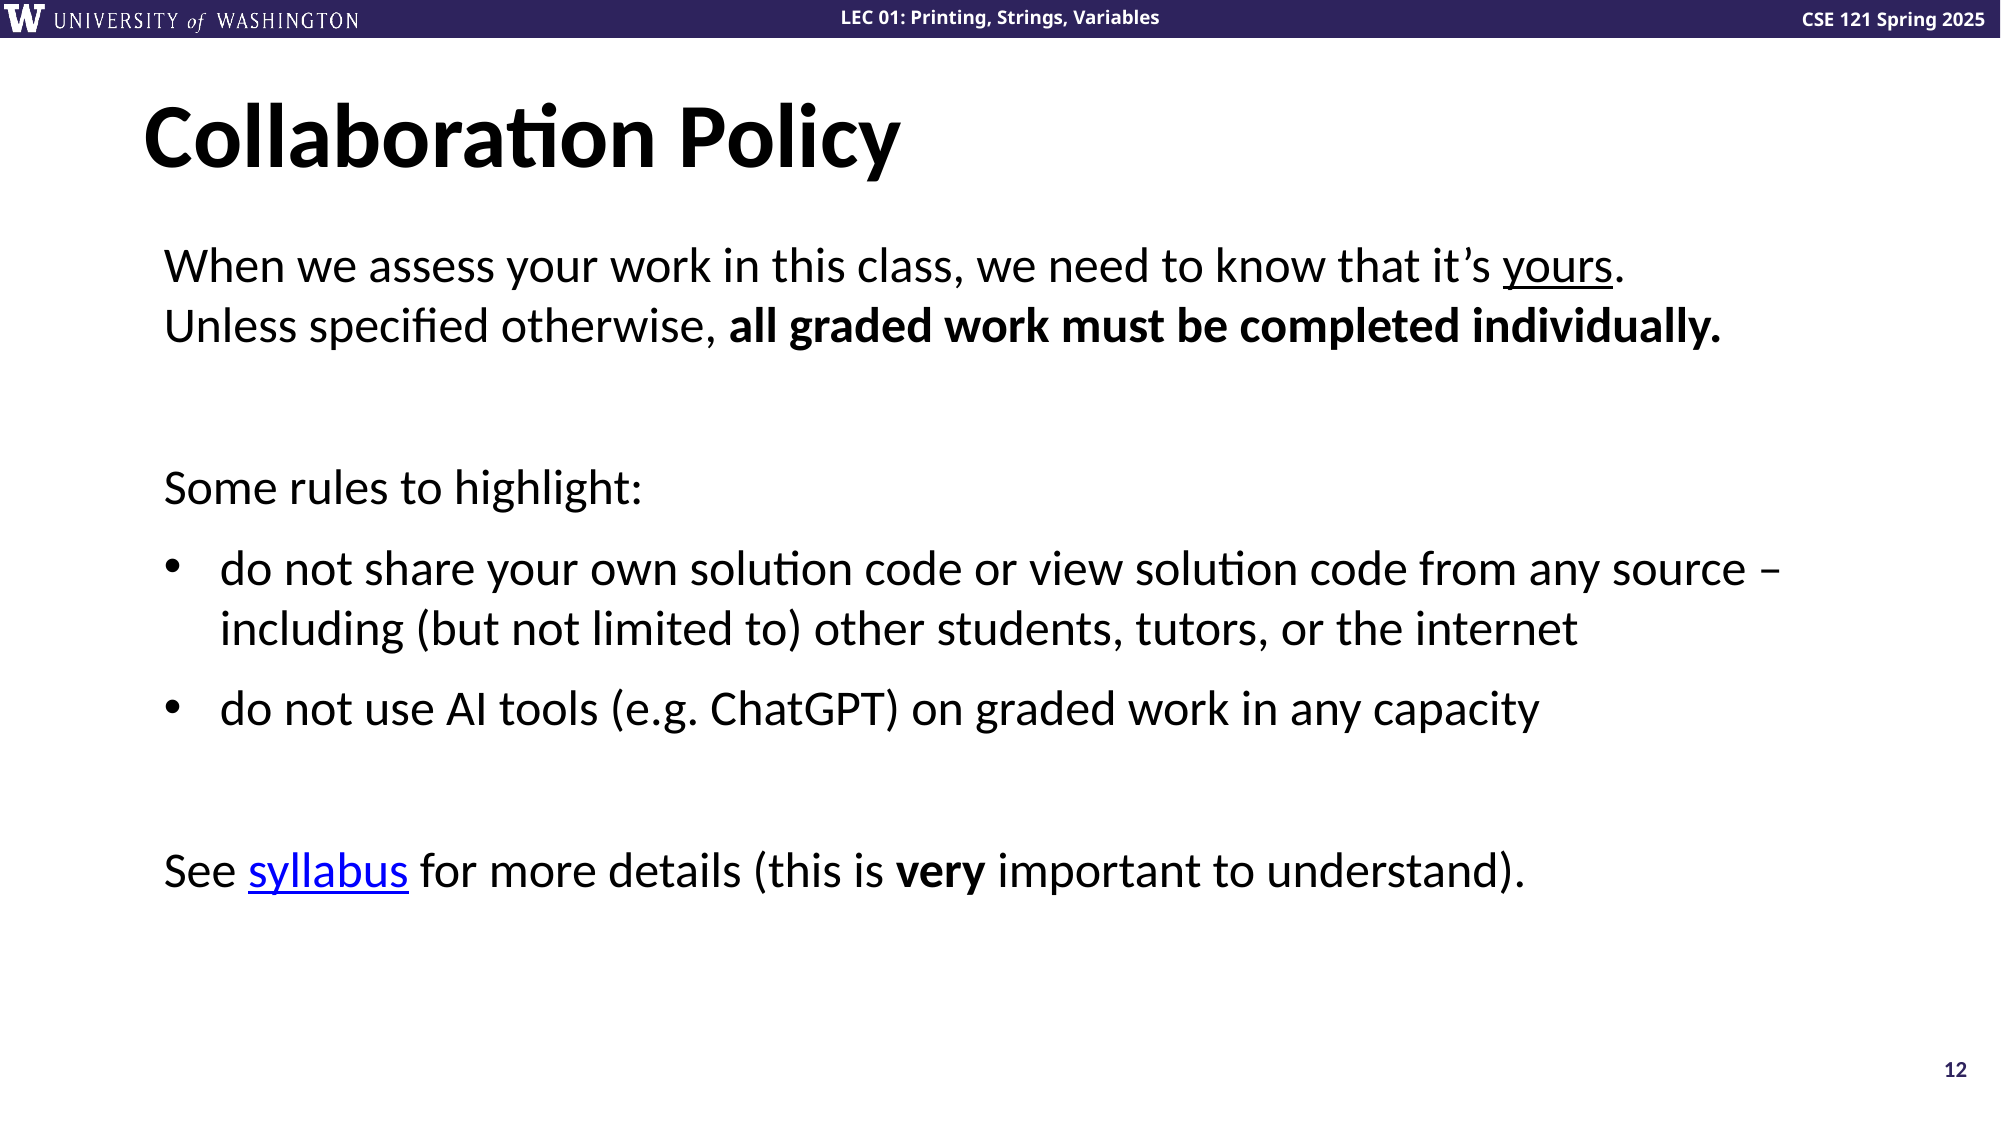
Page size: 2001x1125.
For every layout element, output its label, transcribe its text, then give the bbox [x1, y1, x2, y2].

picture [4, 4, 358, 33]
slide_number 12 [1934, 1047, 1975, 1090]
list When we assess your work in this class, we need to know that it’s yours. Unless specified otherwise, all graded work must be completed individually. Some rules to highlight: do not share your own solution code or view solution code from any source – including (but not limited to) other students, tutors, or the internet do not use AI tools (e.g. ChatGPT) on graded work in any capacity See syllabus for more details (this is very important to understand). [137, 224, 1863, 1074]
title Collaboration Policy [137, 74, 1863, 200]
